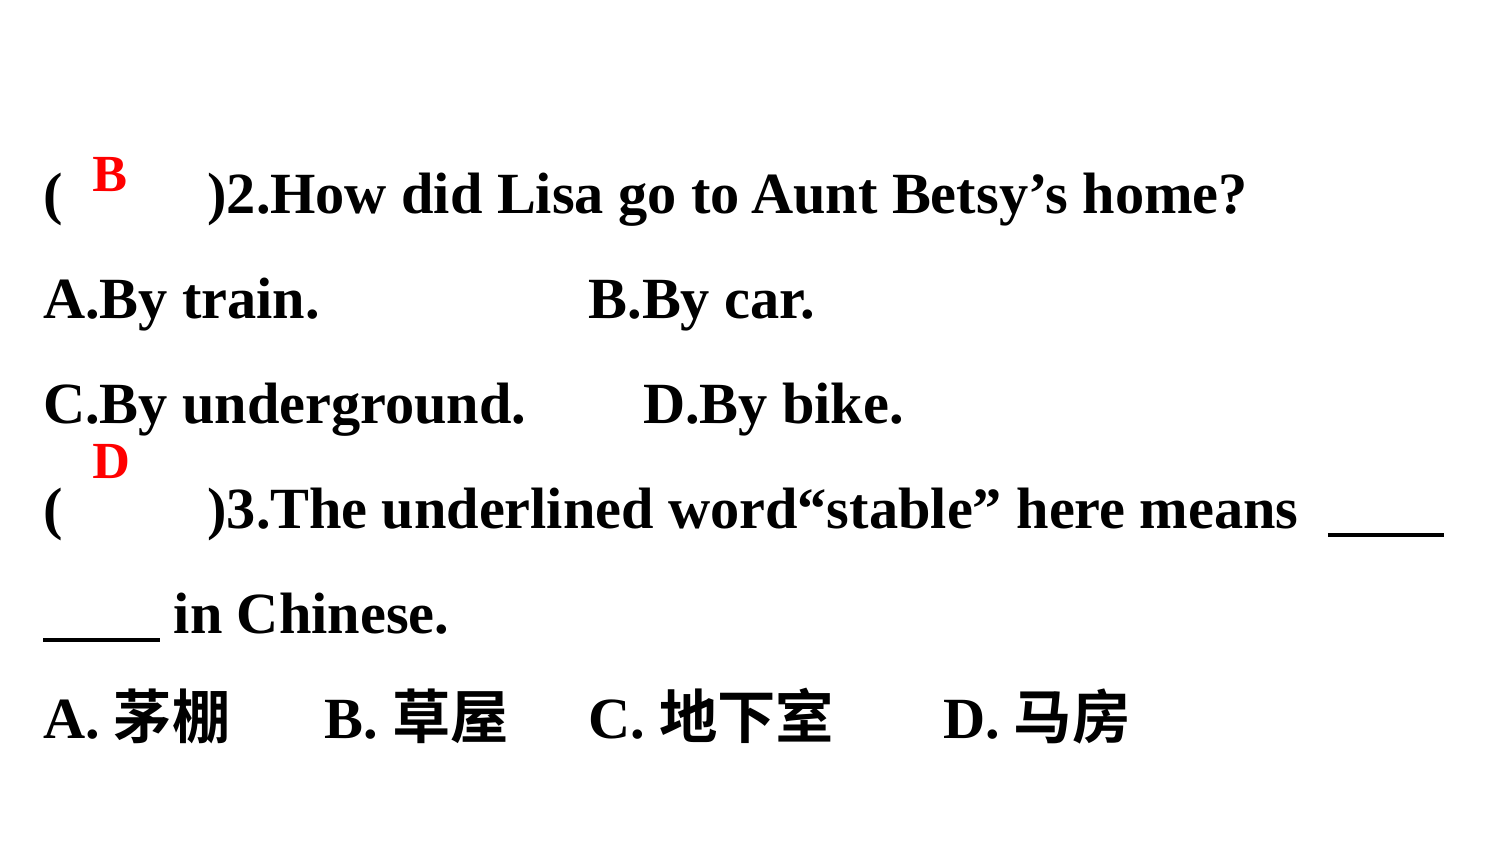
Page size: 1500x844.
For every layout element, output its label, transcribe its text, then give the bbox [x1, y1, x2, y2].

text_box ( )2.How did Lisa go to Aunt Betsy’s home? A.By train. B.By car. C.By underground. D.By bike. ( )3.The underlined word“stable” here means in Chinese. A.茅棚 B.草屋 C.地下室 D.马房 [31, 114, 1463, 757]
text_box B [80, 133, 137, 208]
text_box D [80, 420, 130, 496]
